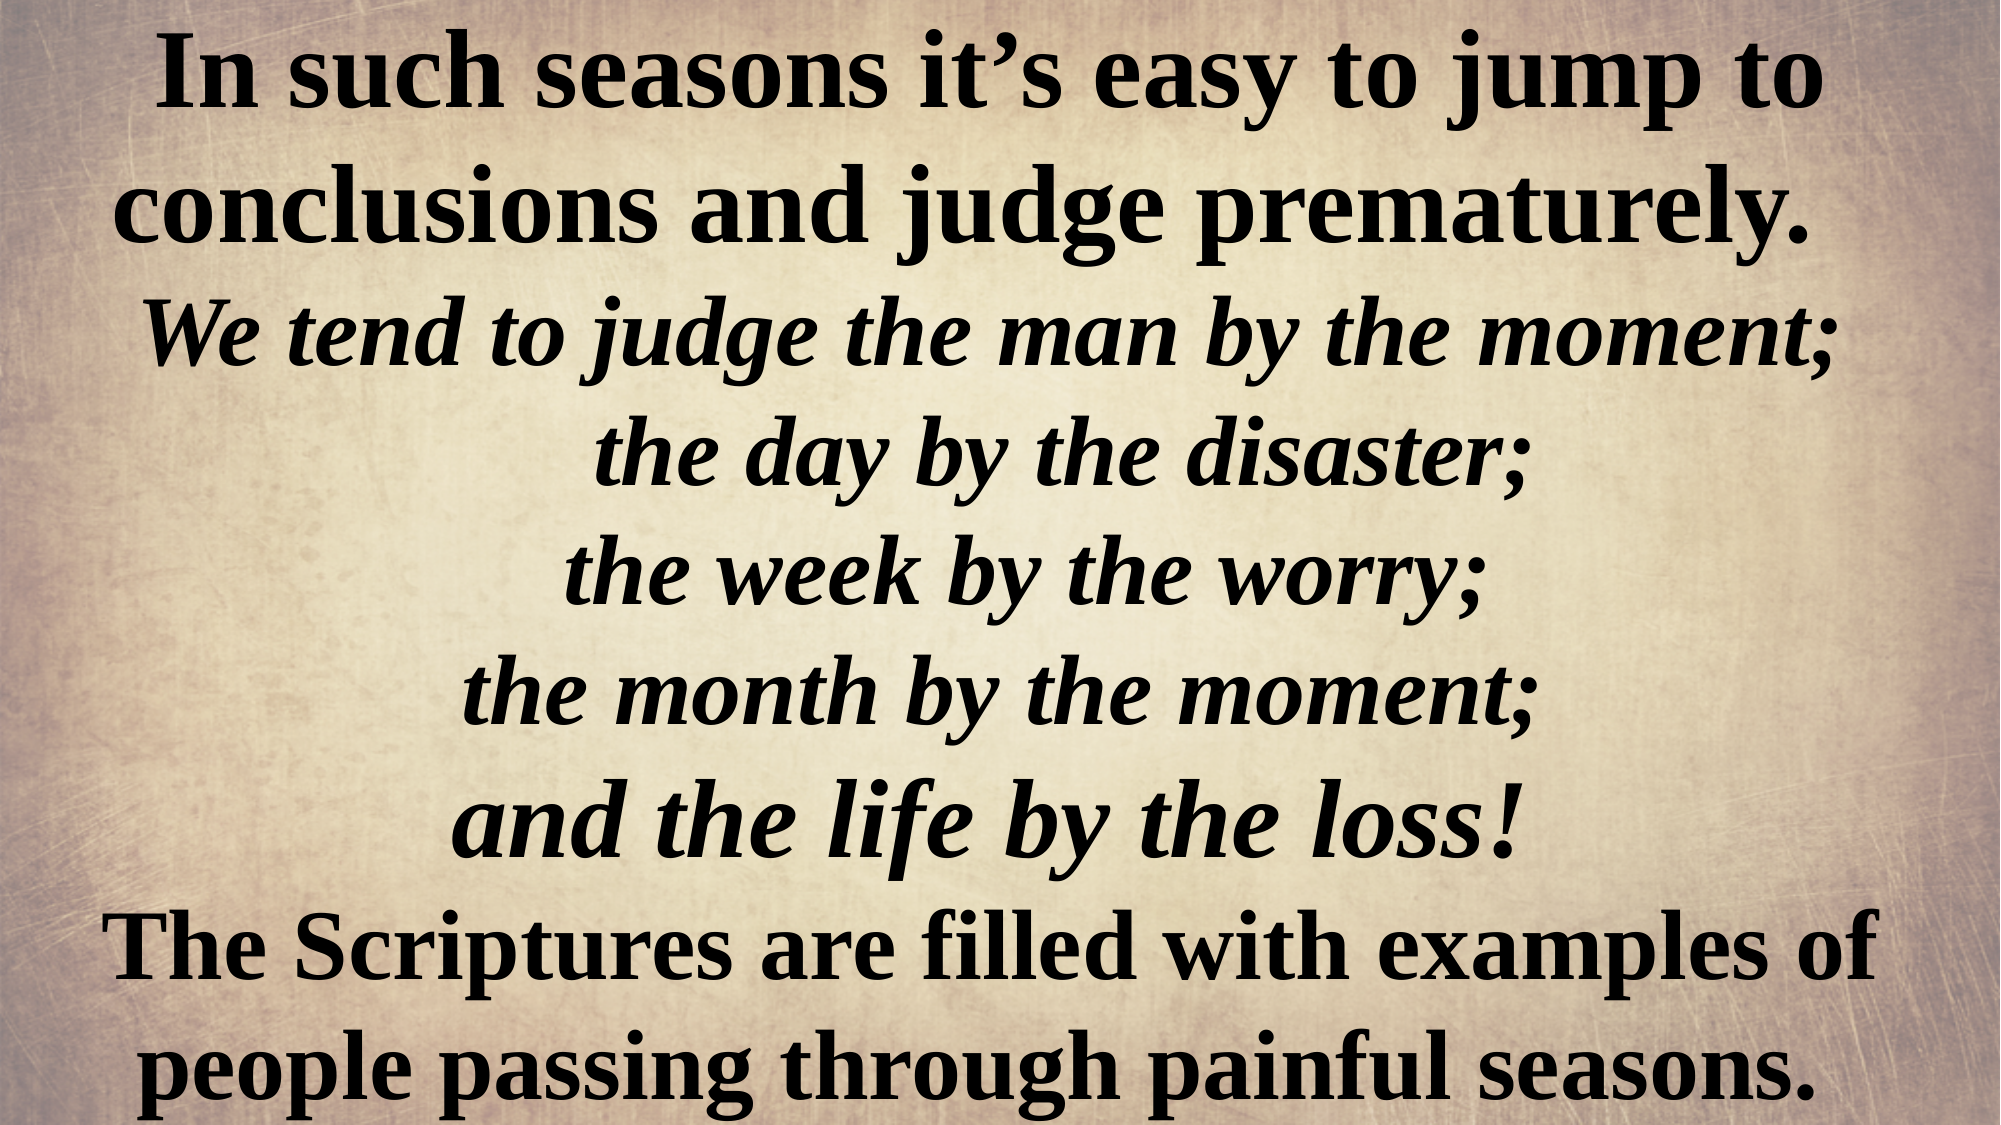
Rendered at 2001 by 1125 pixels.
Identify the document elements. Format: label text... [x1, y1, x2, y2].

list In such seasons it’s easy to jump to conclusions and judge prematurely. We tend to judge the man by the moment; the day by the disaster; the week by the worry; the month by the moment; and the life by the loss! The Scriptures are filled with examples of people passing through painful seasons. [0, 0, 1982, 1050]
